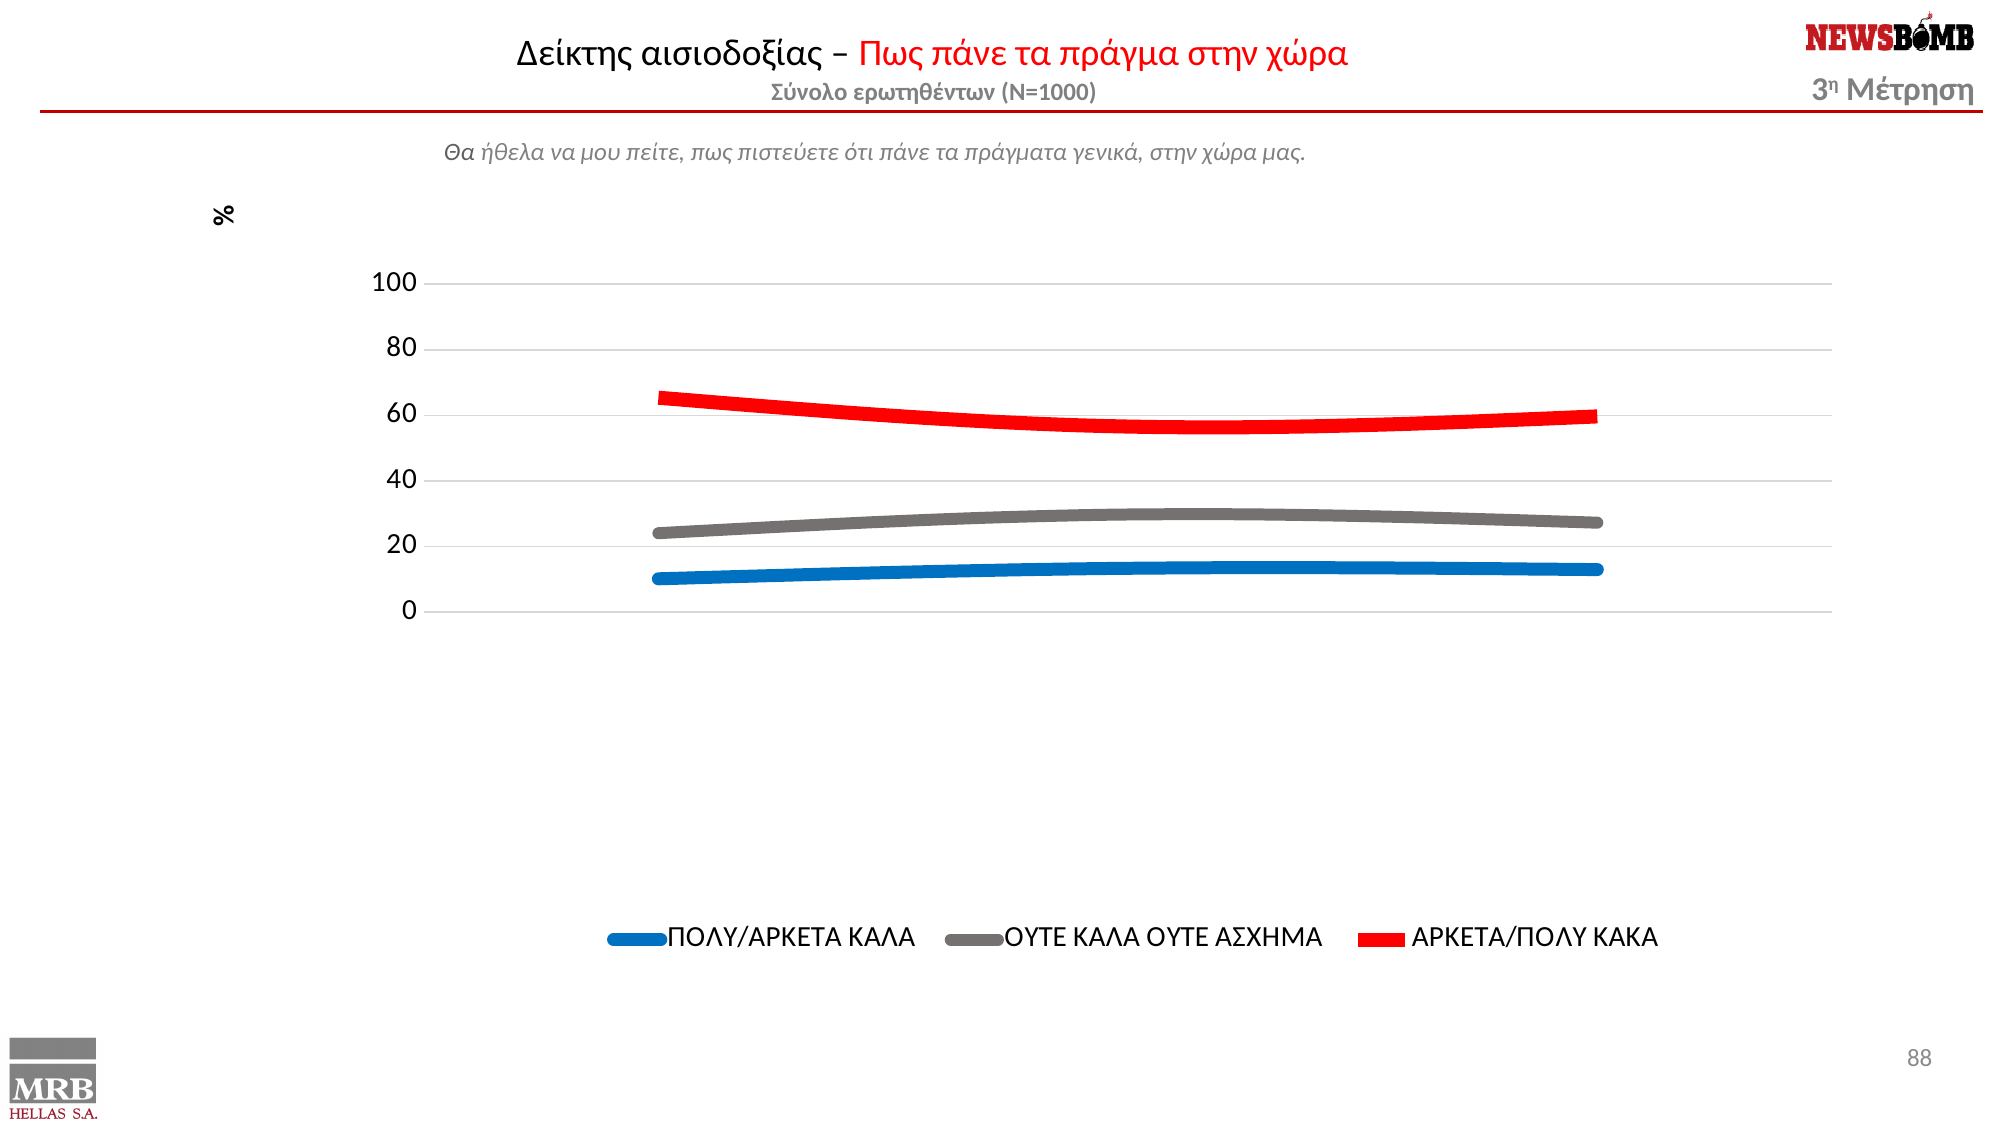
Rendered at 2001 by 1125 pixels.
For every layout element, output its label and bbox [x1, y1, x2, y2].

slide_number [1851, 1026, 1948, 1087]
title [187, 0, 1688, 129]
chart [129, 166, 1878, 1014]
text_box [429, 128, 1512, 166]
picture [1798, 0, 1984, 62]
